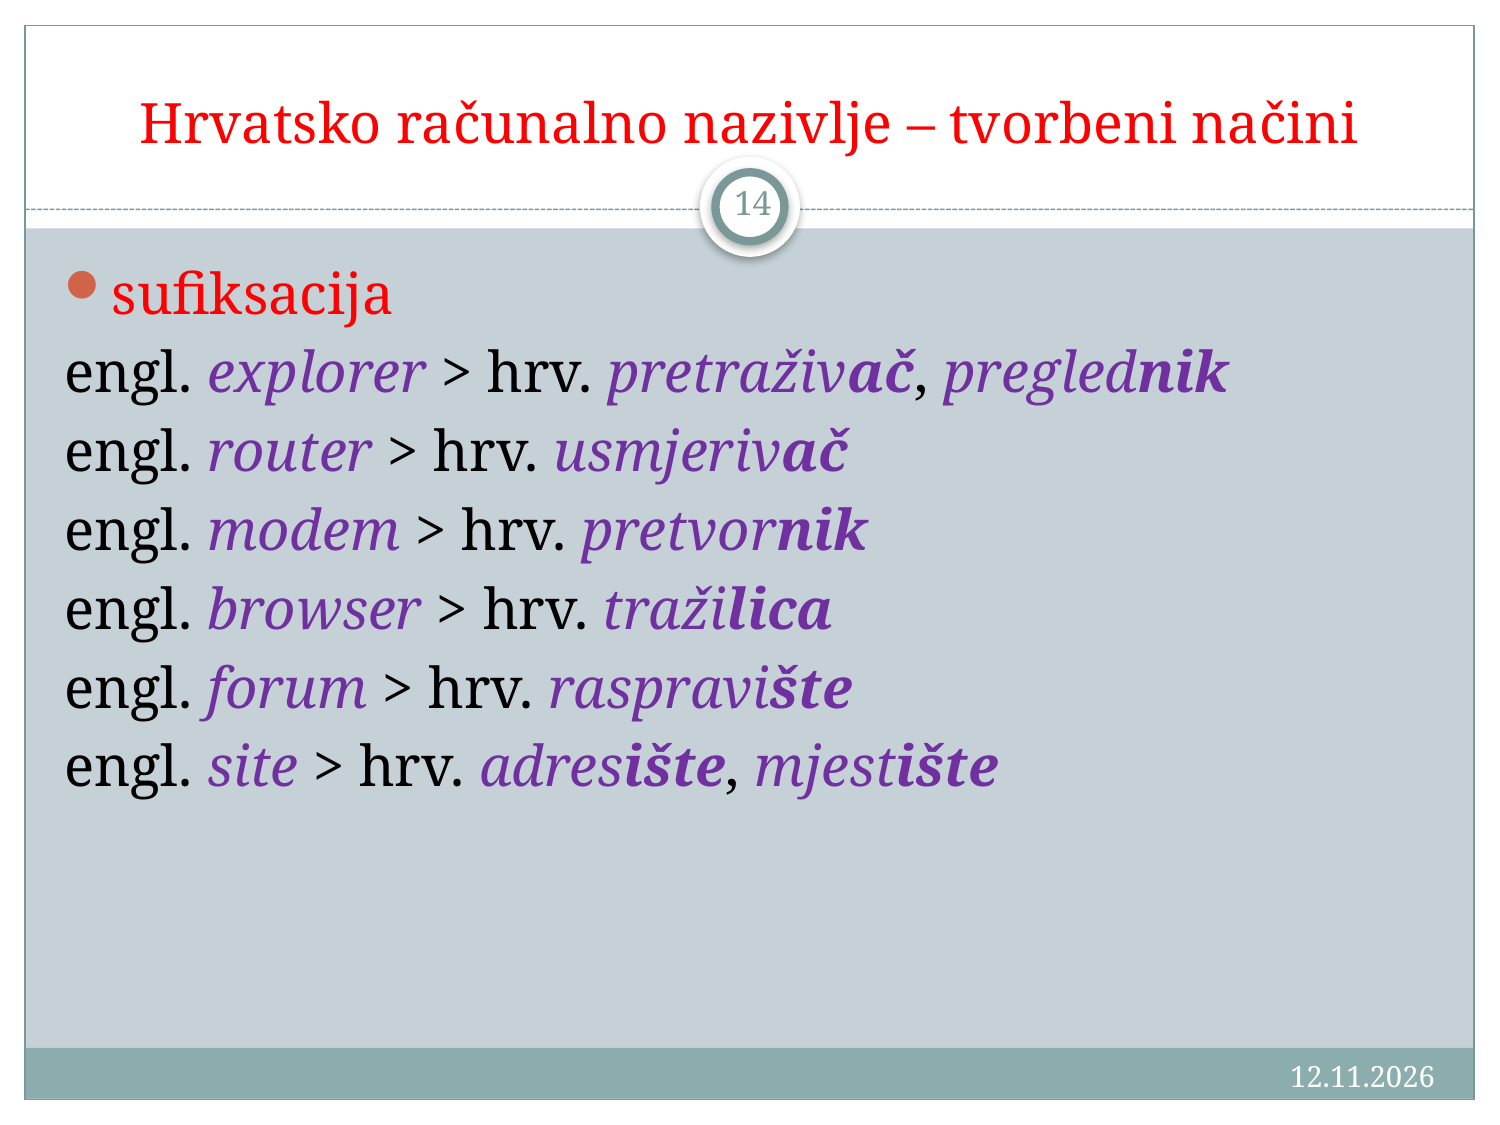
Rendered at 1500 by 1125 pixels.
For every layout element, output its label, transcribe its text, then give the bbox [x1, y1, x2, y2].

title Hrvatsko računalno nazivlje – tvorbeni načini [49, 37, 1450, 162]
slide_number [950, 1050, 1450, 1111]
list sufiksacija engl. explorer > hrv. pretraživač, preglednik engl. router > hrv. usmjerivač engl. modem > hrv. pretvornik engl. browser > hrv. tražilica engl. forum > hrv. raspravište engl. site > hrv. adresište, mjestište [49, 250, 1445, 1001]
slide_number 14 [715, 168, 791, 241]
